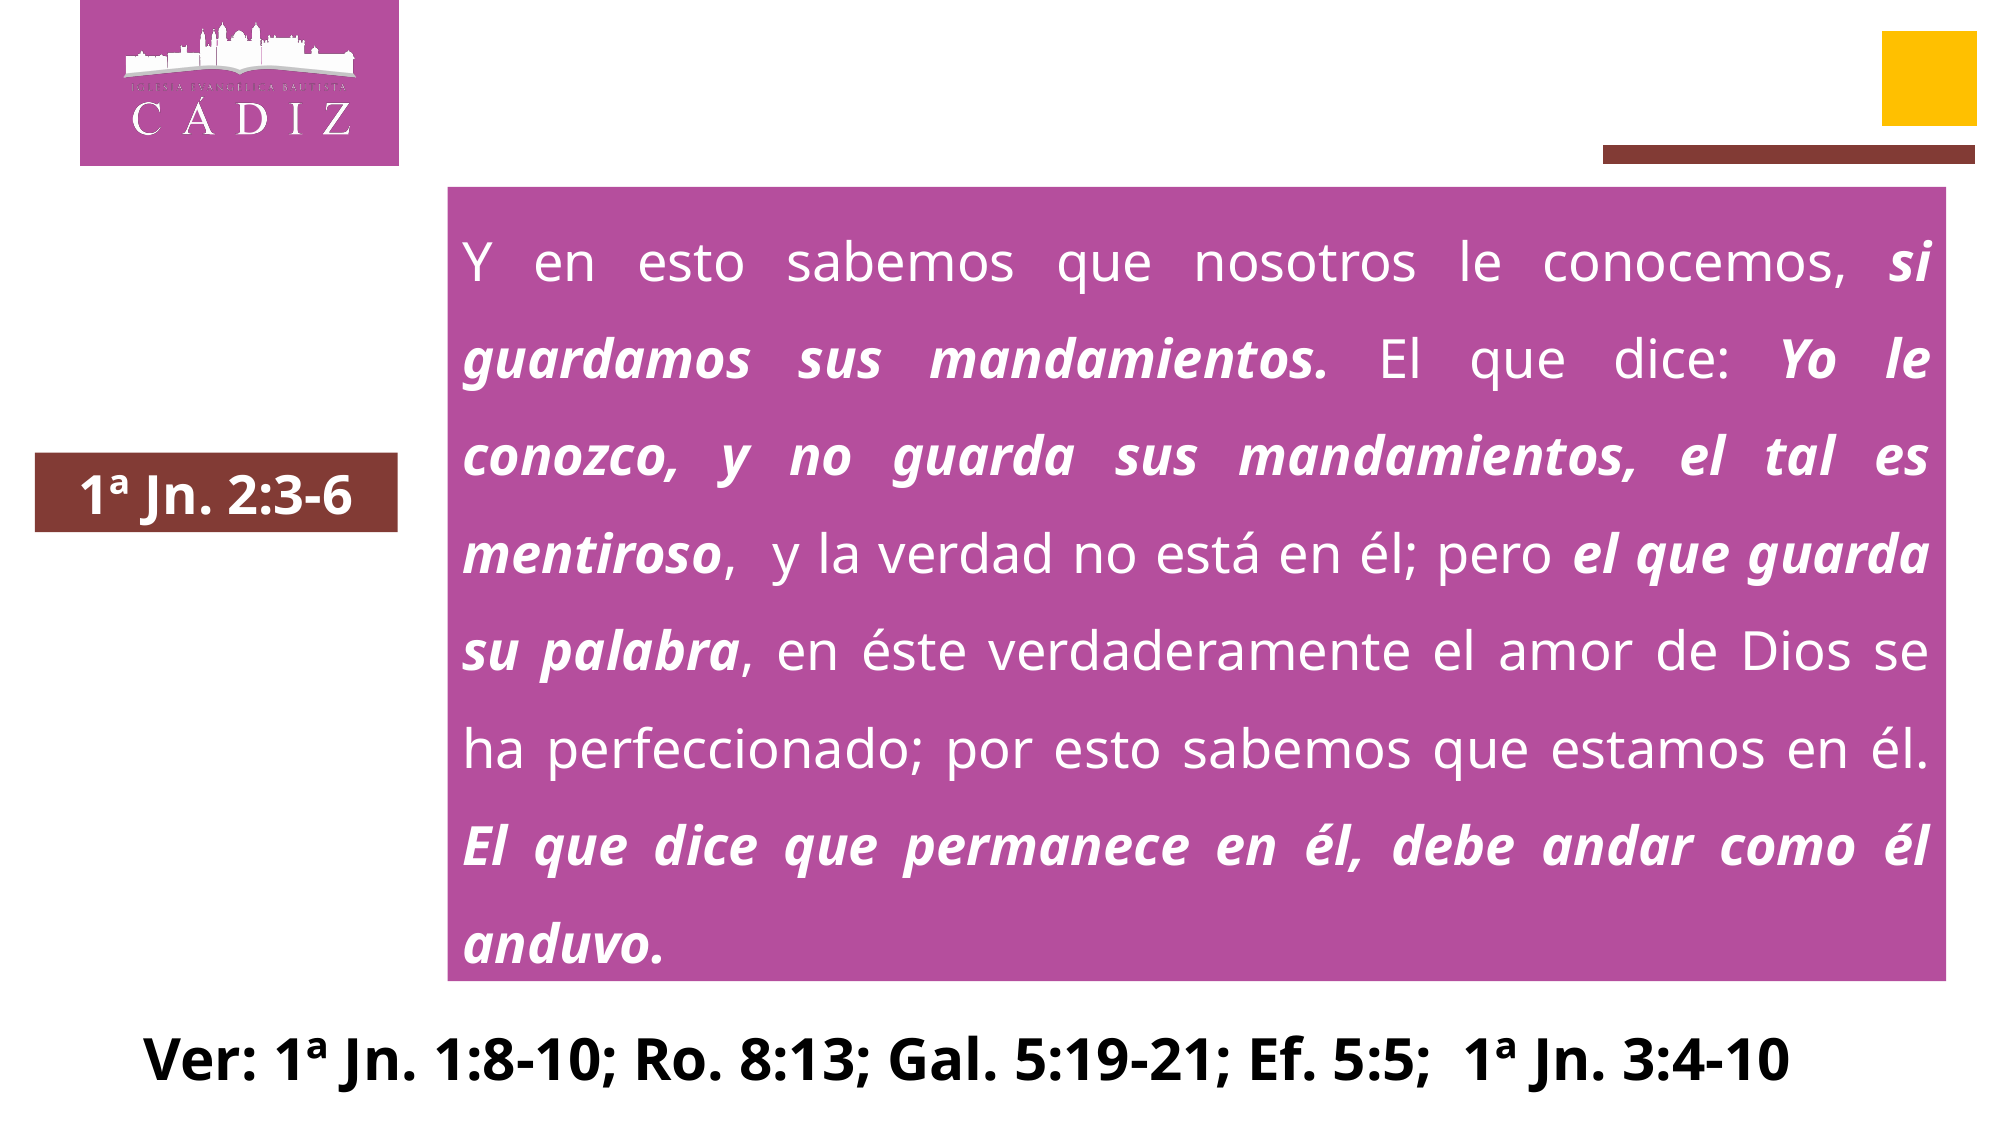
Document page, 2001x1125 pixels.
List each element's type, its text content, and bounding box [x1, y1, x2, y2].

text_box Ver: 1ª Jn. 1:8-10; Ro. 8:13; Gal. 5:19-21; Ef. 5:5; 1ª Jn. 3:4-10 [129, 1014, 2000, 1100]
text_box [1882, 31, 1977, 126]
picture [105, 11, 371, 159]
text_box [80, 0, 399, 166]
text_box [1601, 143, 1977, 166]
text_box Y en esto sabemos que nosotros le conocemos, si guardamos sus mandamientos. El que dice: Yo le conozco, y no guarda sus mandamientos, el tal es mentiroso, y la verdad no está en él; pero el que guarda su palabra, en éste verdaderamente el amor de Dios se ha perfeccionado; por esto sabemos que estamos en él. El que dice que permanece en él, debe andar como él anduvo. [447, 186, 1947, 982]
text_box 1ª Jn. 2:3-6 [34, 452, 398, 533]
